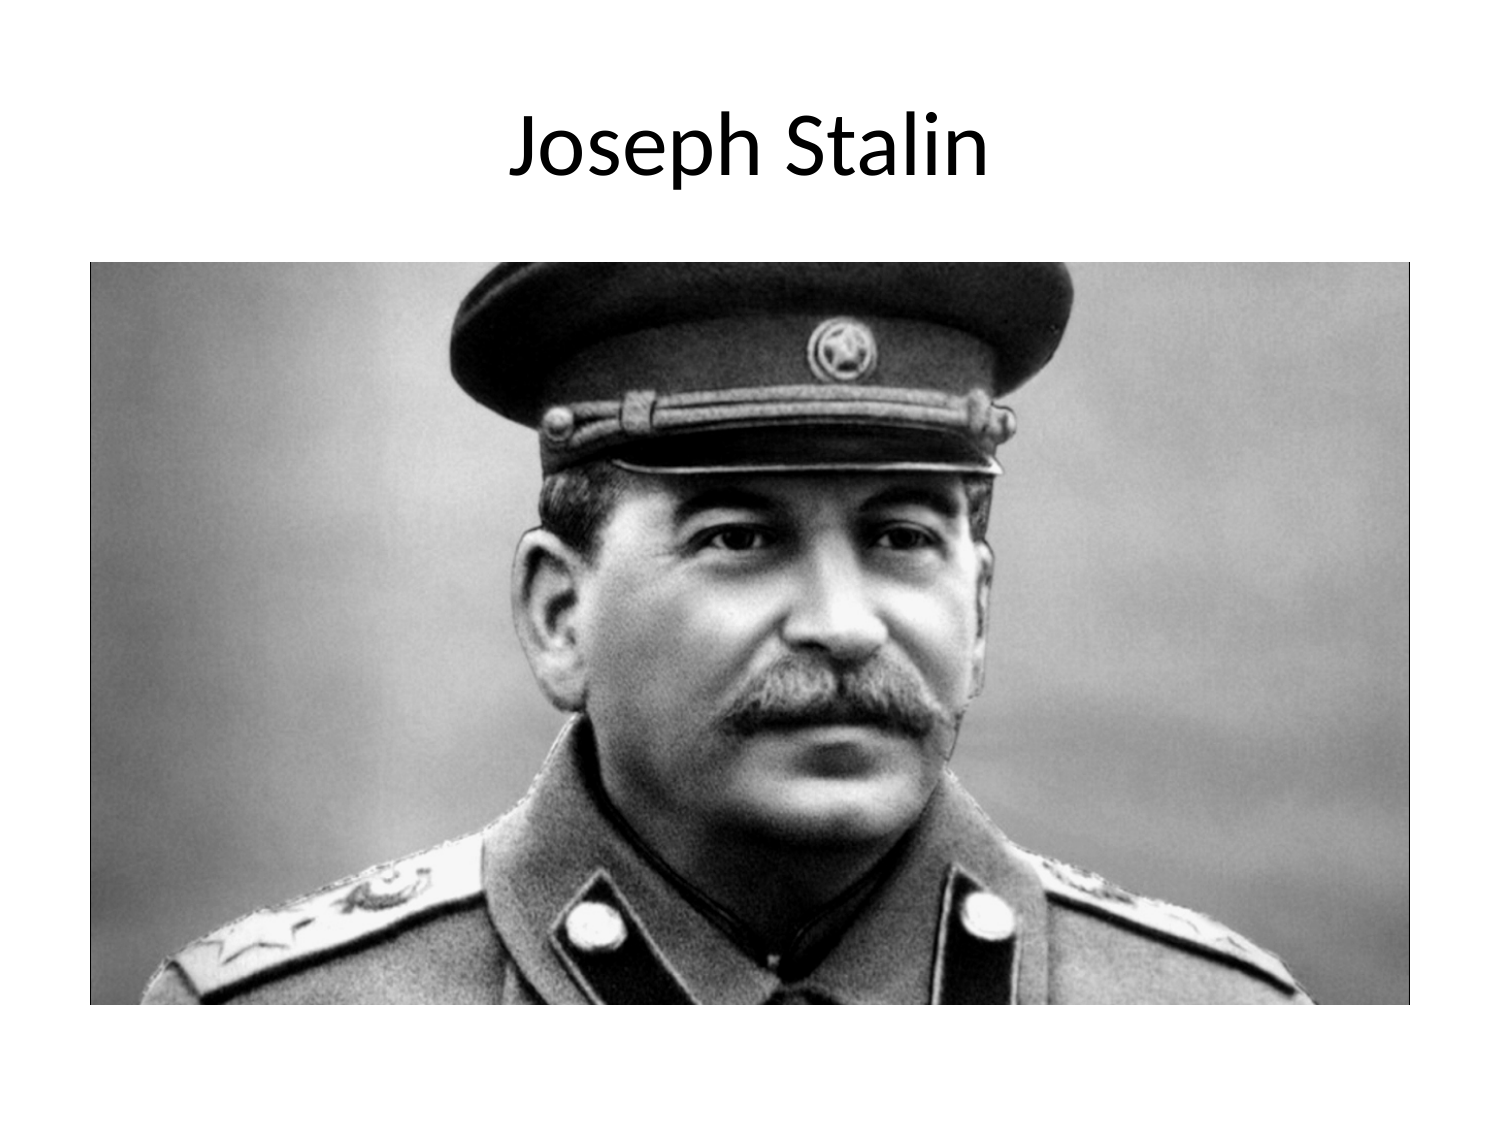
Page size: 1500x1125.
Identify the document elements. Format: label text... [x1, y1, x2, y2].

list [89, 262, 1411, 1006]
title Joseph Stalin [75, 45, 1425, 233]
